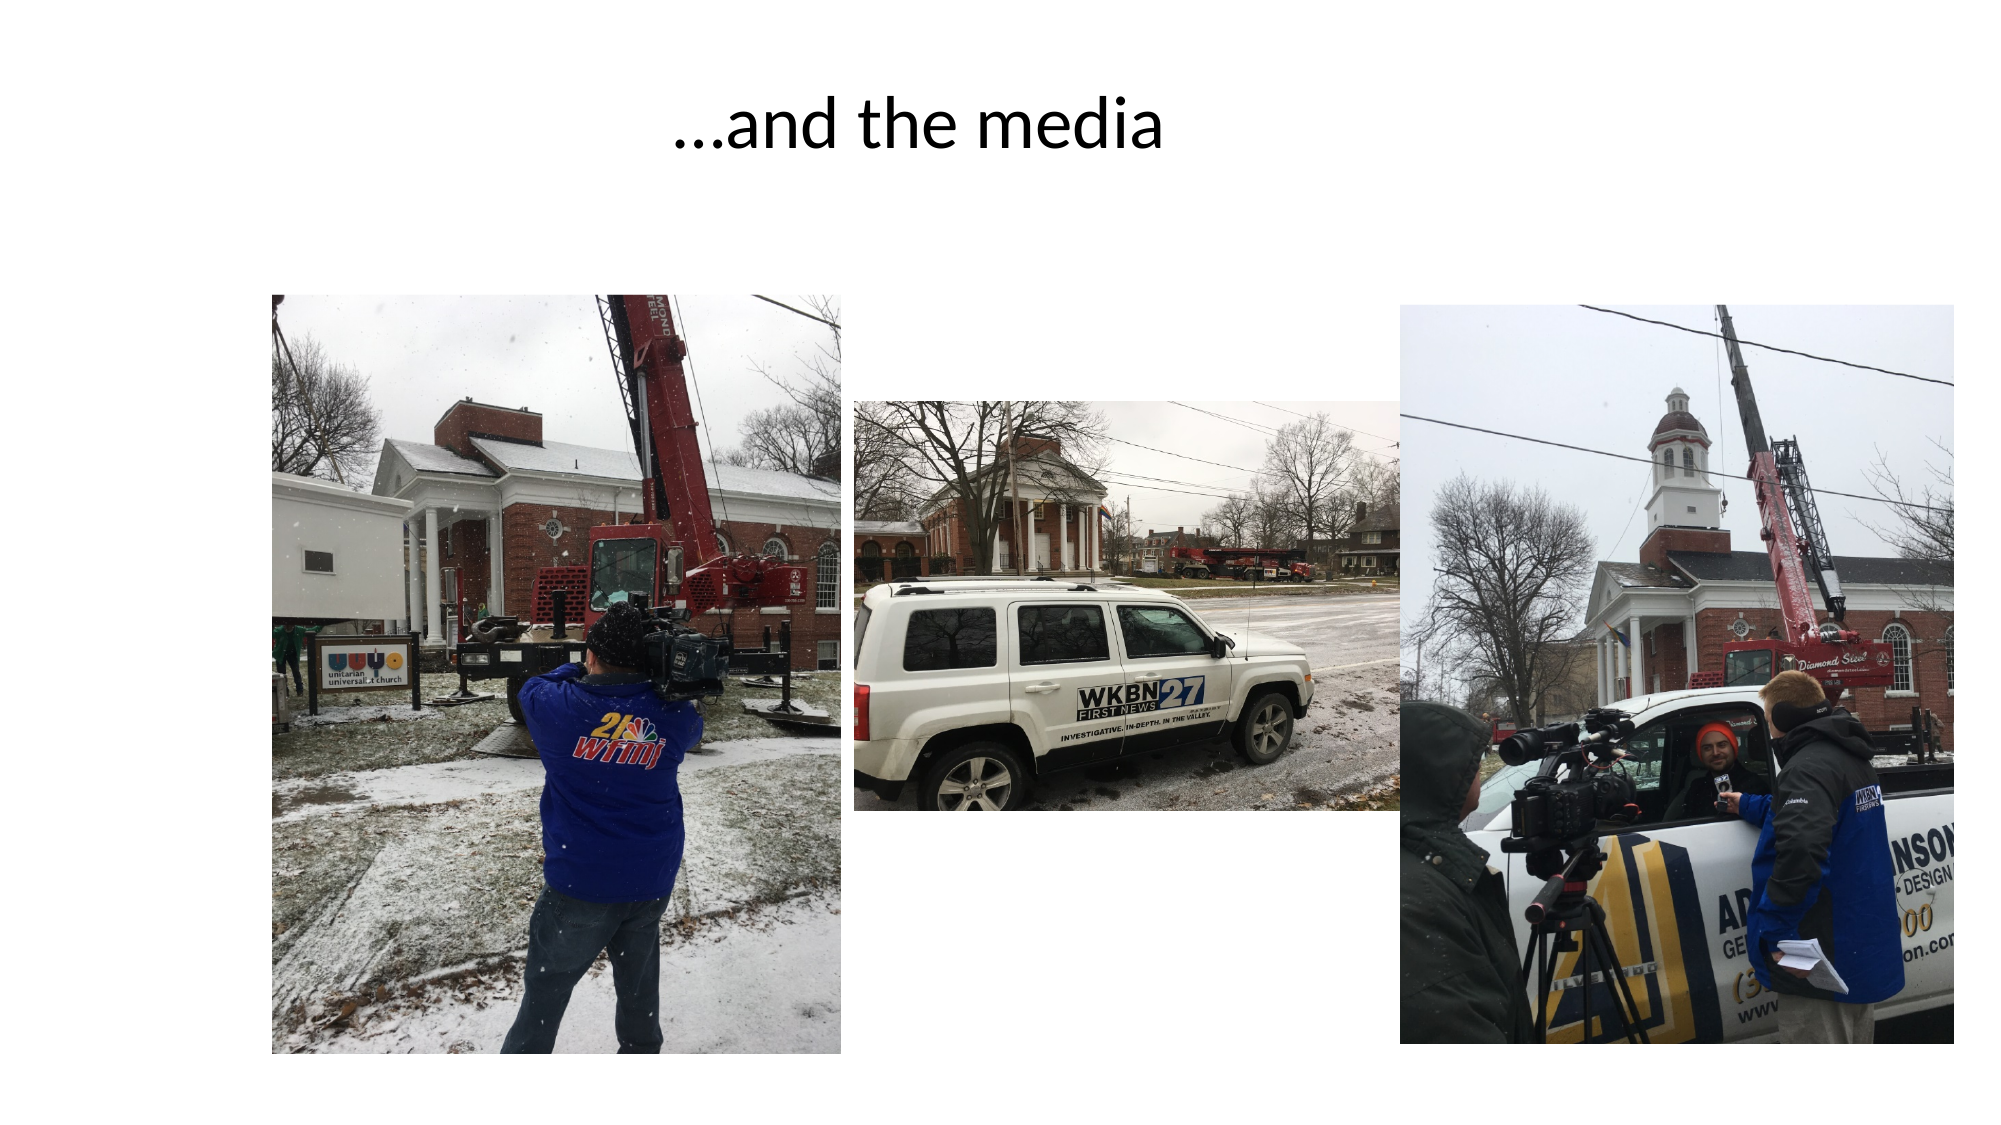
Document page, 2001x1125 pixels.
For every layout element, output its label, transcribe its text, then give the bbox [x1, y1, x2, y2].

picture [176, 295, 2000, 1053]
text_box …and the media [414, 66, 1426, 217]
